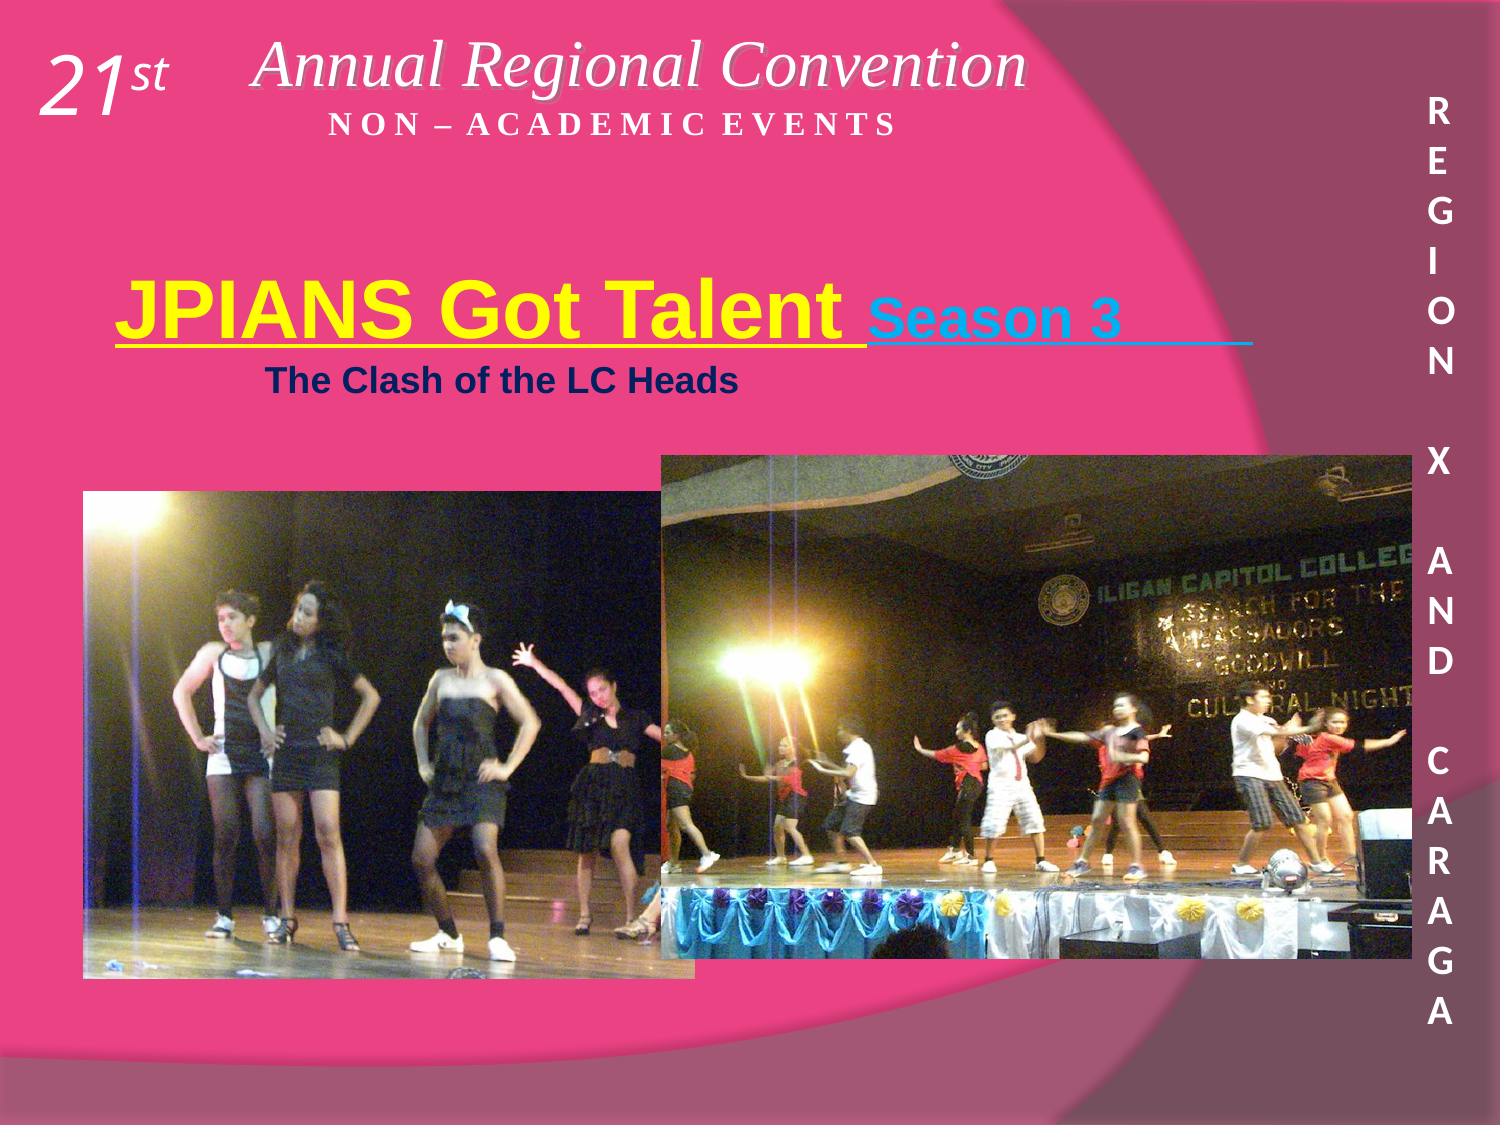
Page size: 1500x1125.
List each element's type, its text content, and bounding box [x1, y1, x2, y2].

text_box Annual Regional Convention [237, 12, 1447, 108]
picture [660, 454, 1412, 960]
text_box N O N – A C A D E M I C E V E N T S [312, 112, 910, 150]
text_box JPIANS Got Talent Season 3____ The Clash of the LC Heads [99, 248, 1363, 453]
text_box R E G I O N X A N D C A R A G A [1412, 74, 1488, 975]
text_box 21st [24, 24, 488, 213]
picture [82, 491, 695, 980]
